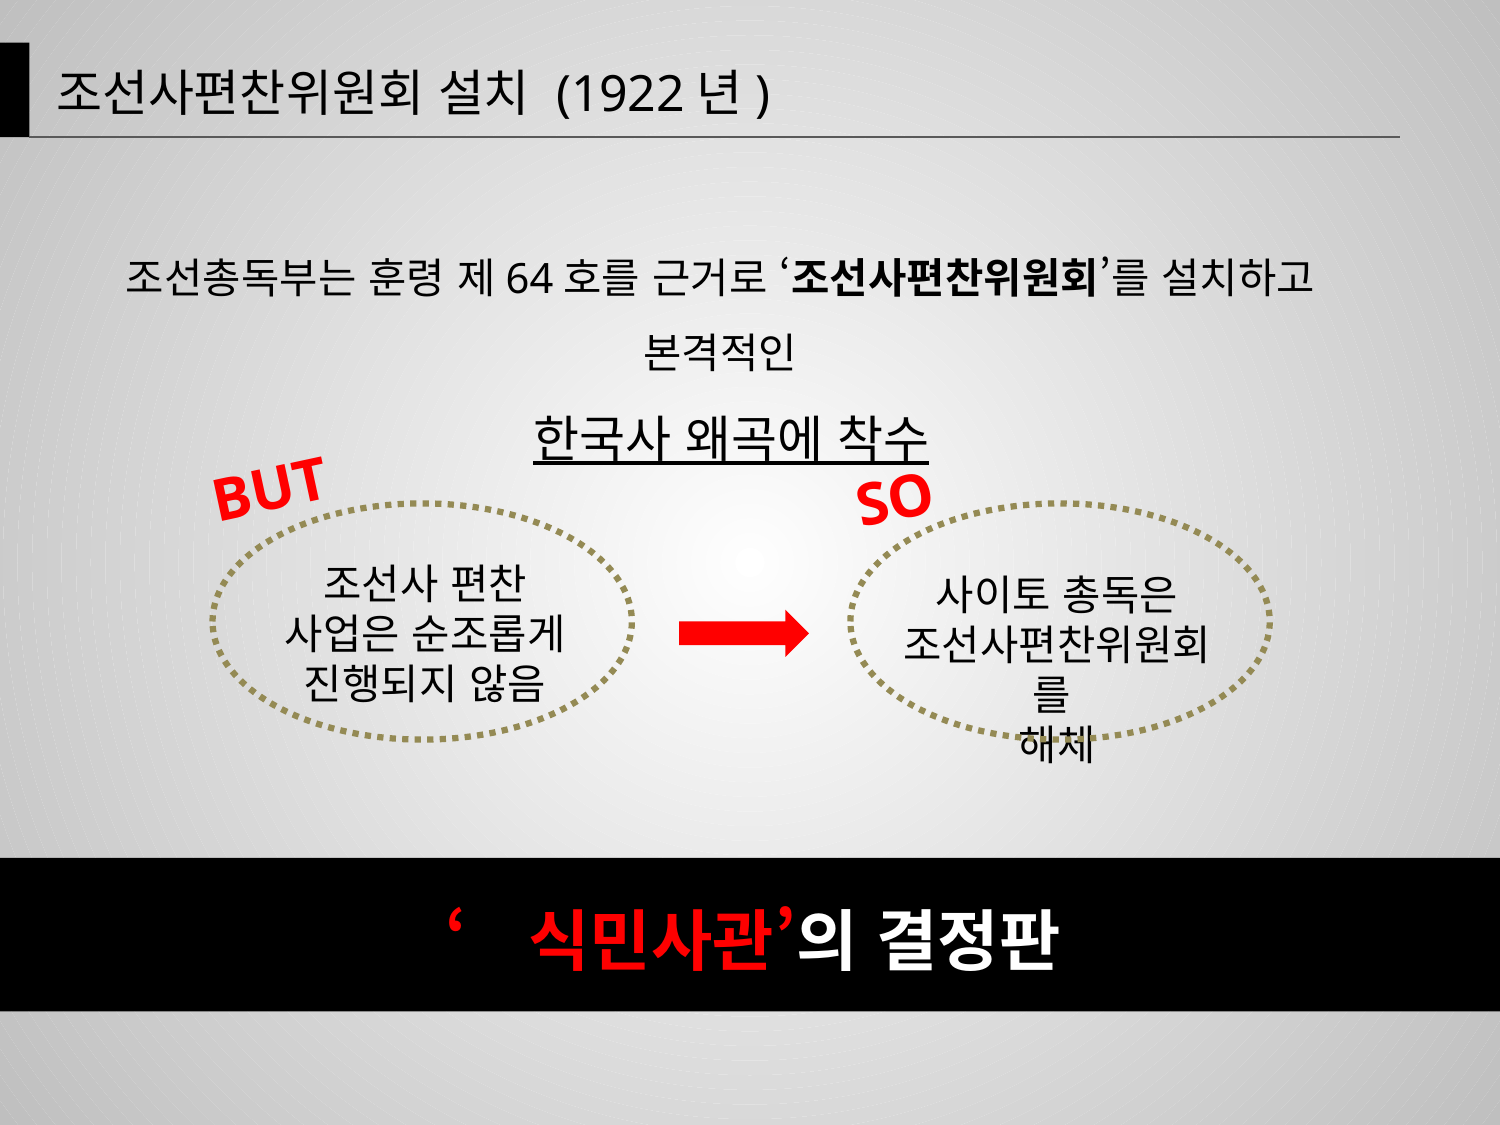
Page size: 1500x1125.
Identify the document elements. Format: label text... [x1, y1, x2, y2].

text_box [0, 856, 1500, 1013]
text_box 조선사 편찬 사업은 순조롭게 진행되지 않음 [247, 550, 603, 716]
text_box [848, 501, 1272, 742]
text_box [0, 41, 32, 139]
text_box [293, 716, 554, 742]
text_box [603, 558, 634, 682]
text_box 조선사편찬위원회 설치 (1922년) [41, 54, 928, 130]
text_box BUT [188, 425, 369, 544]
text_box ‘식민사관’의 결정판 [431, 891, 1093, 987]
text_box [210, 553, 247, 689]
text_box [676, 607, 812, 659]
text_box 조선총독부는 훈령 제64호를 근거로 ‘조선사편찬위원회’를 설치하고 본격적인 한국사 왜곡에 착수 [41, 219, 1400, 475]
text_box [251, 501, 592, 550]
text_box SO [832, 431, 1010, 550]
text_box 사이토 총독은 조선사편찬위원회를 해체 [879, 683, 1235, 776]
